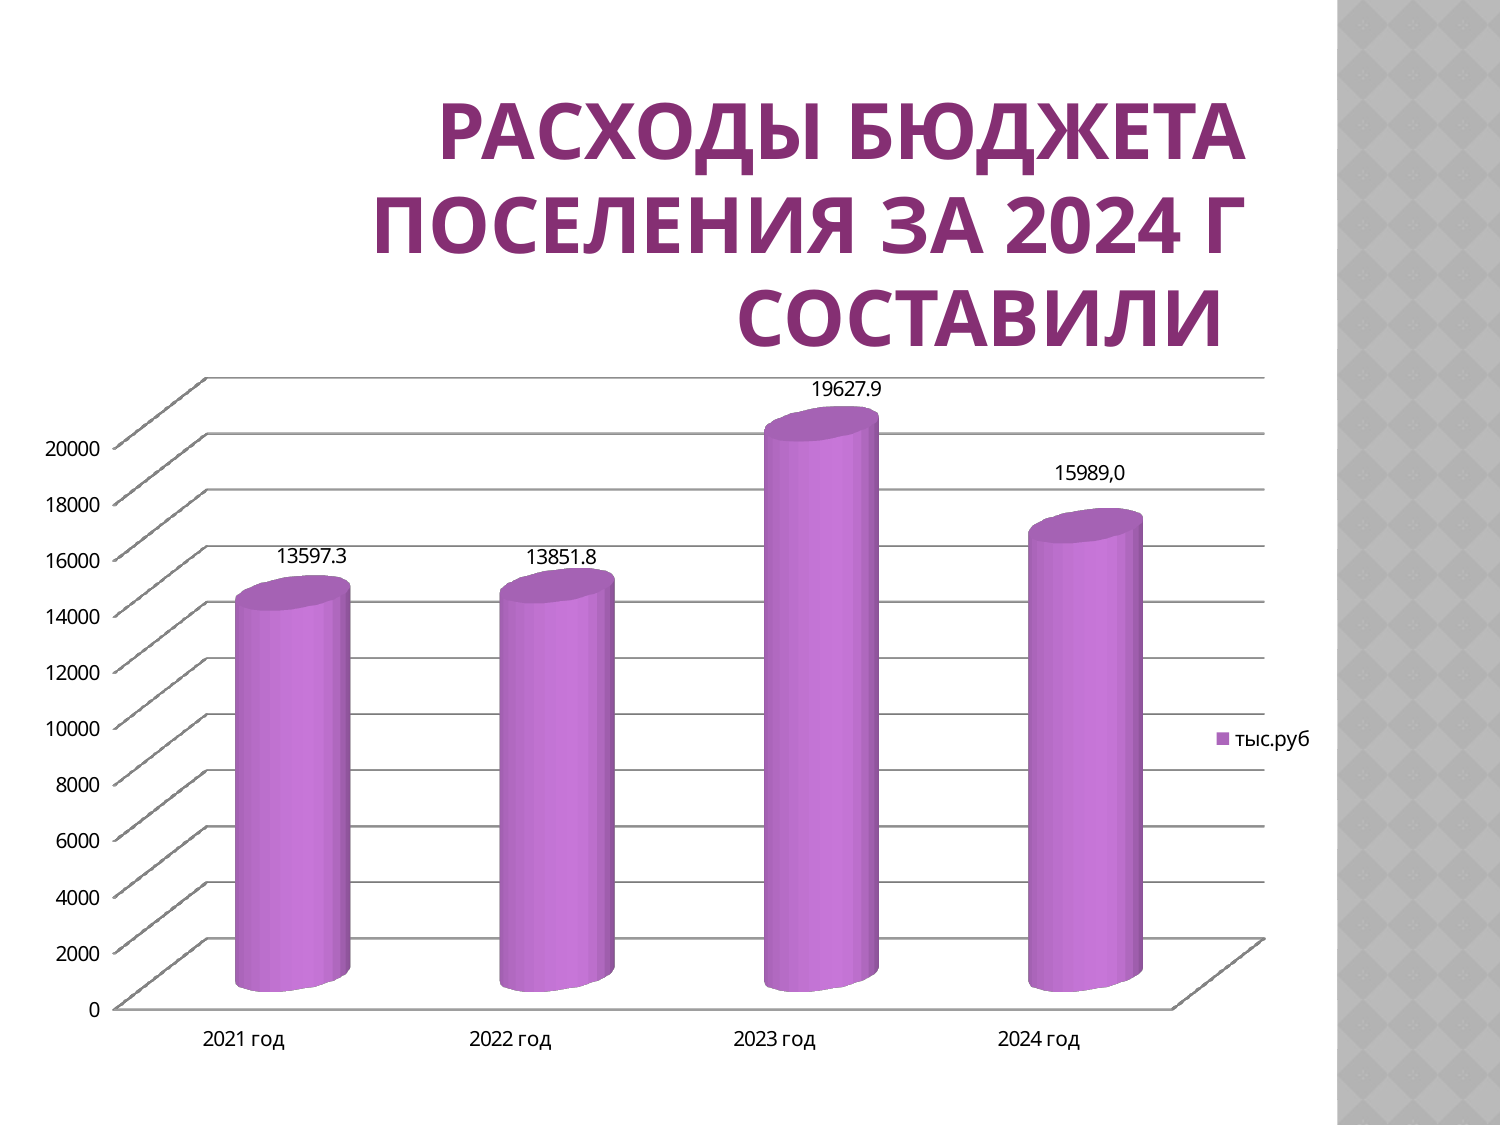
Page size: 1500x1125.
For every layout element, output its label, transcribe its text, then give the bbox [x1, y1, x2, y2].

chart [0, 362, 1431, 1067]
title Расходы бюджета поселения за 2024 г составили [105, 82, 1254, 361]
